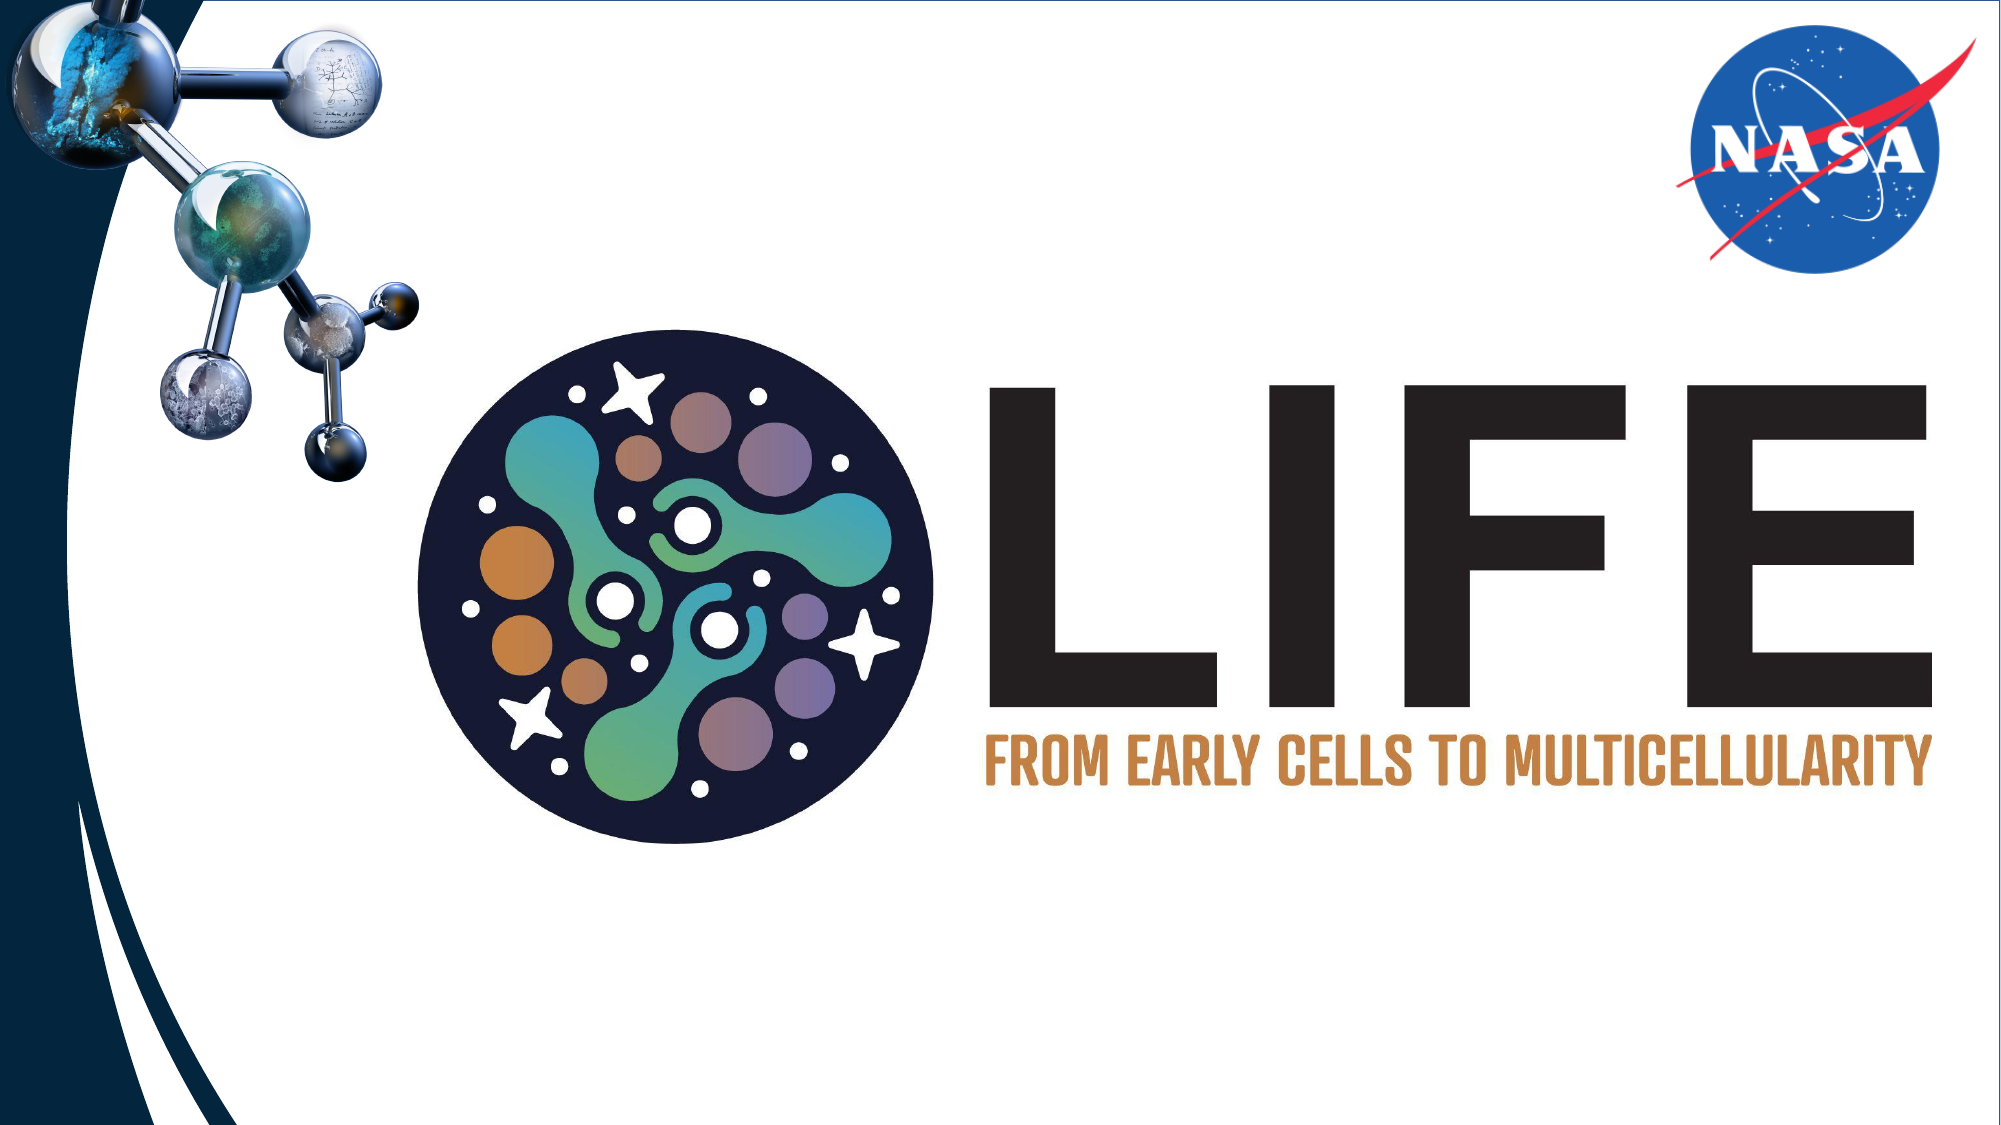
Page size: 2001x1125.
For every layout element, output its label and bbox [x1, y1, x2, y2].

picture [5, 0, 424, 487]
list [416, 328, 1932, 845]
picture [1673, 23, 1979, 276]
